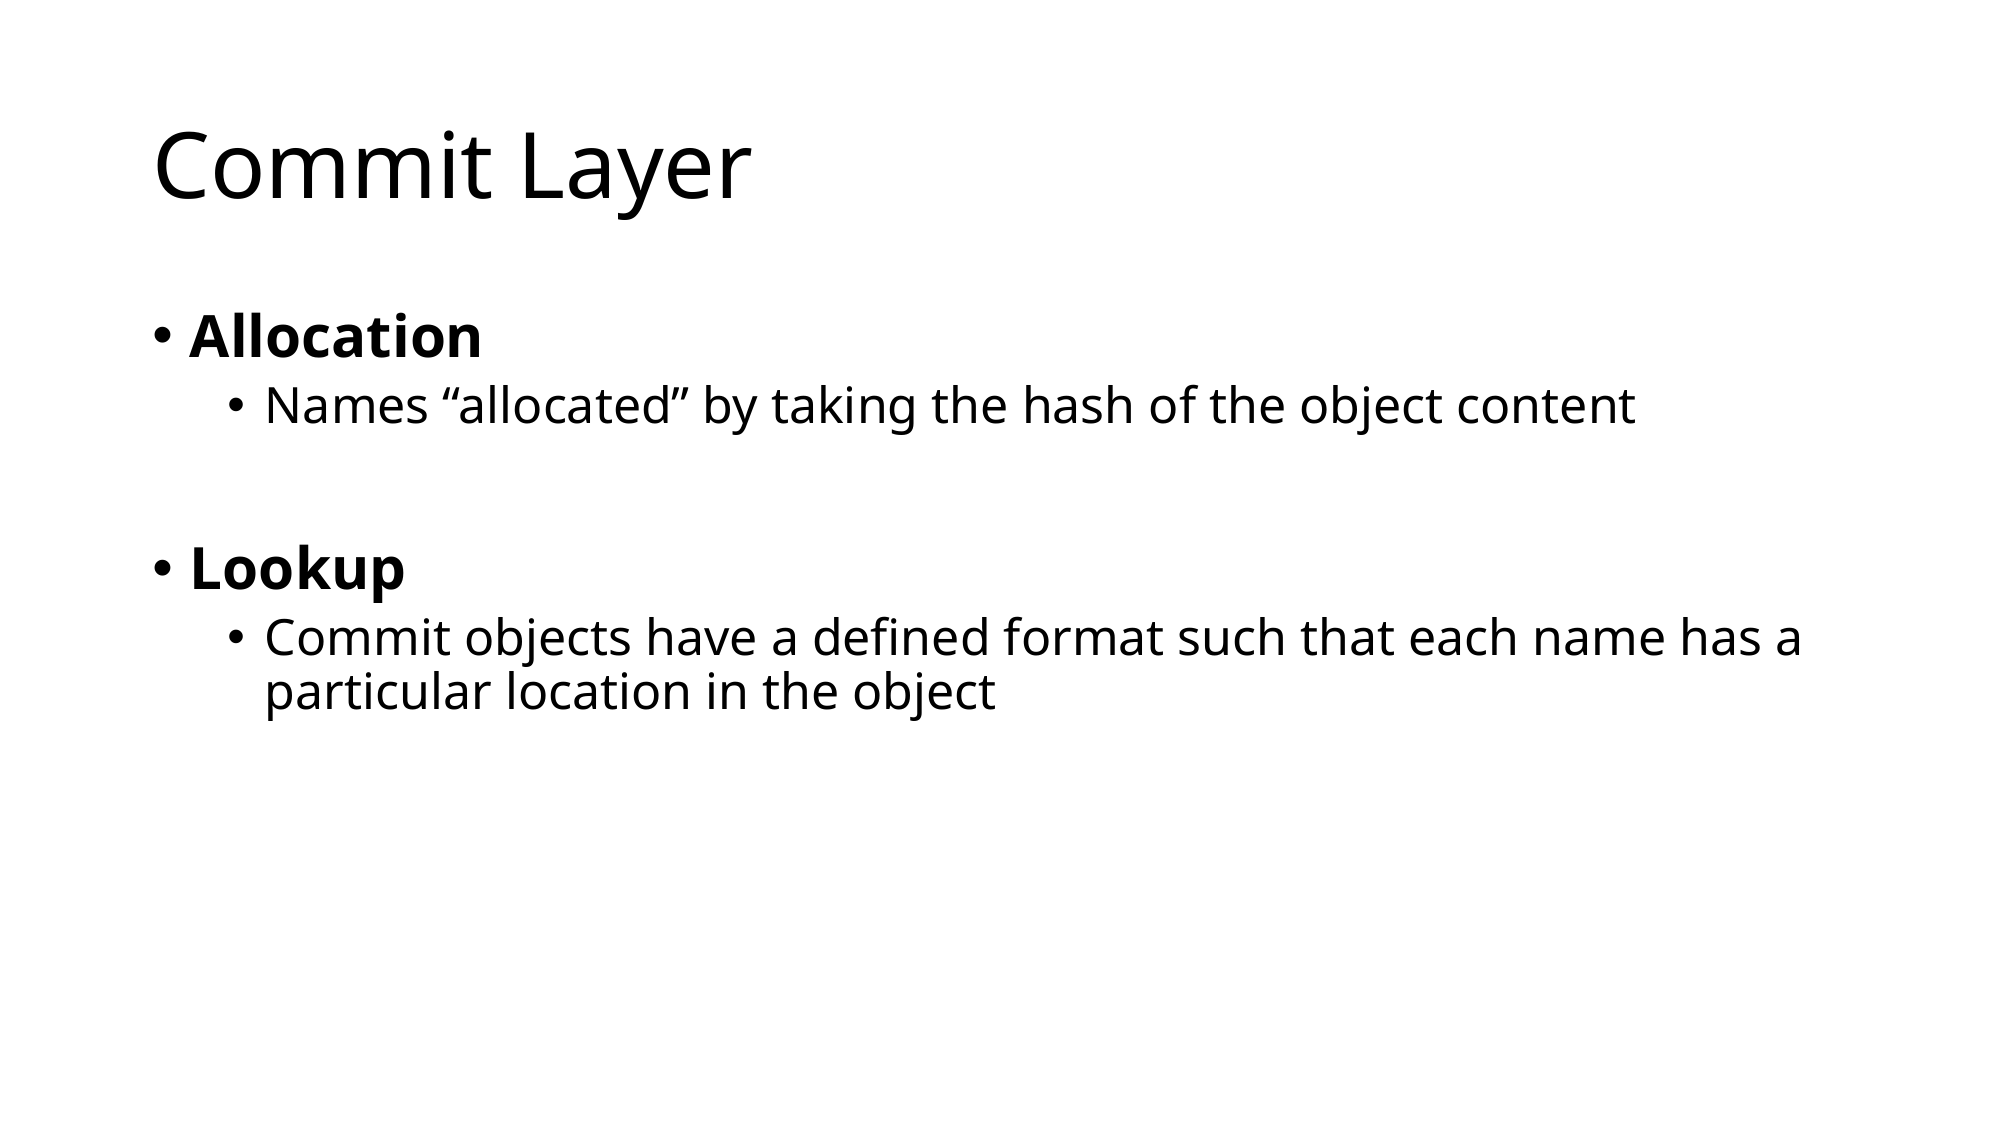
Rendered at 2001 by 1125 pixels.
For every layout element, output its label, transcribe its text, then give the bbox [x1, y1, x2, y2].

list Allocation Names “allocated” by taking the hash of the object content Lookup Commit objects have a defined format such that each name has a particular location in the object [137, 299, 1863, 1014]
title Commit Layer [137, 59, 1863, 278]
